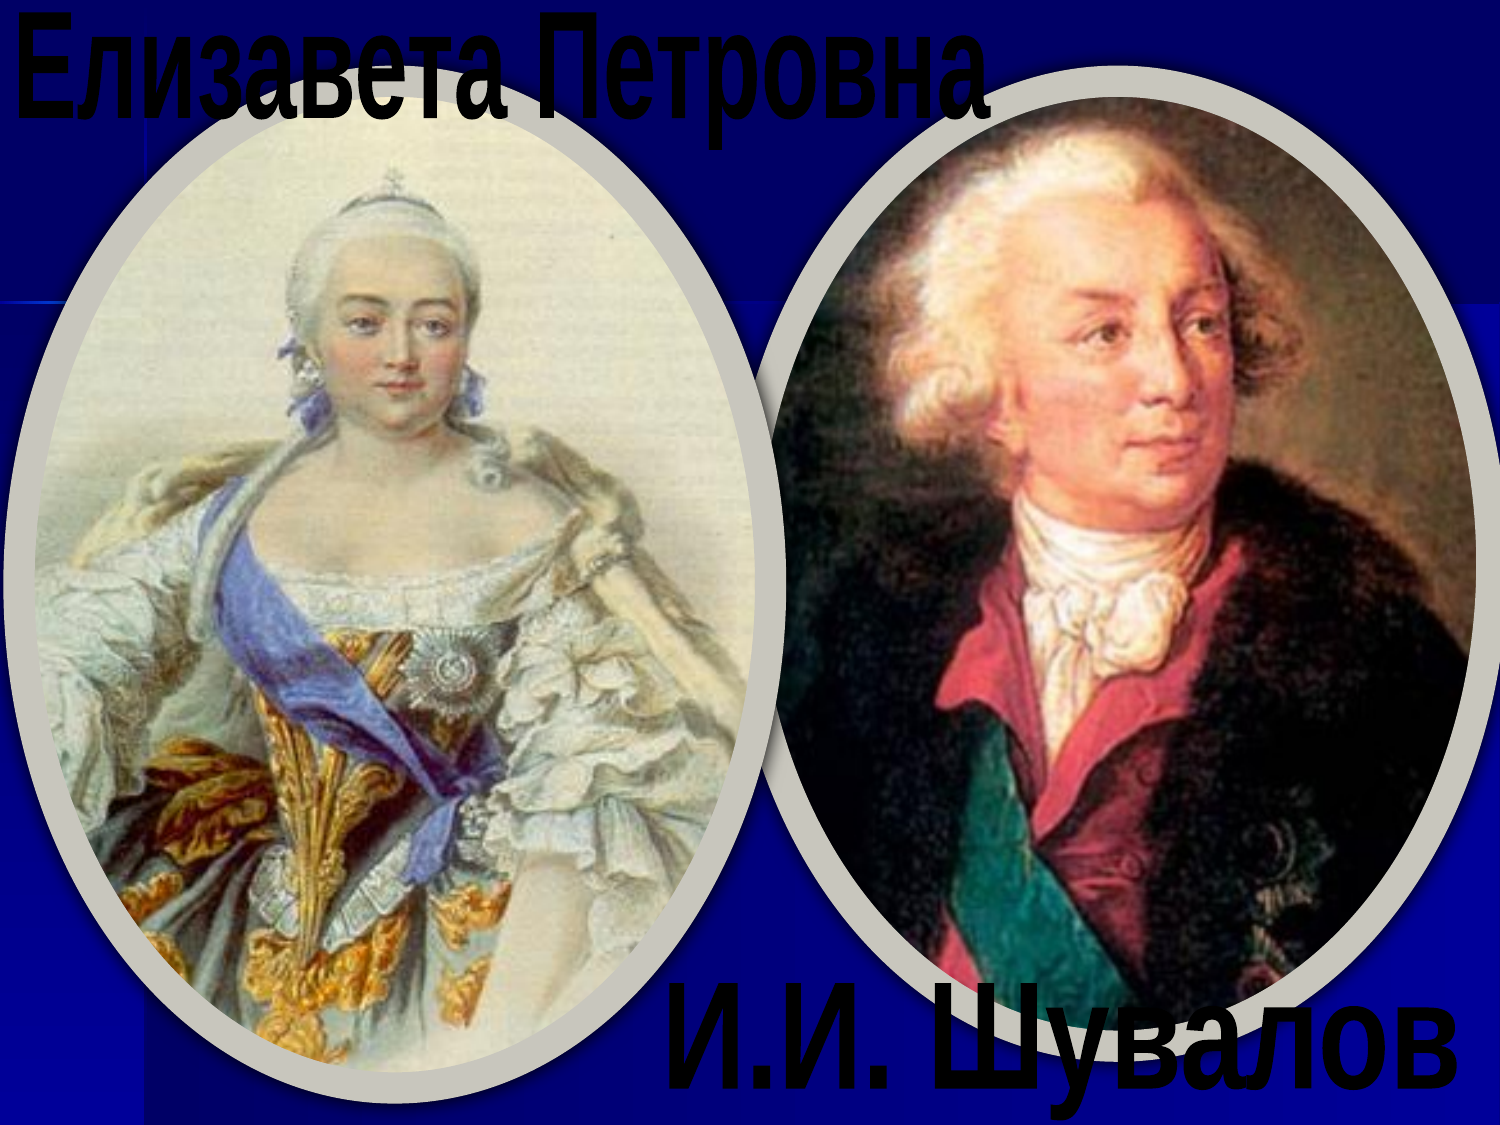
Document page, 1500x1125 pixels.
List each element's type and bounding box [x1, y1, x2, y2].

picture [18, 80, 1493, 1089]
